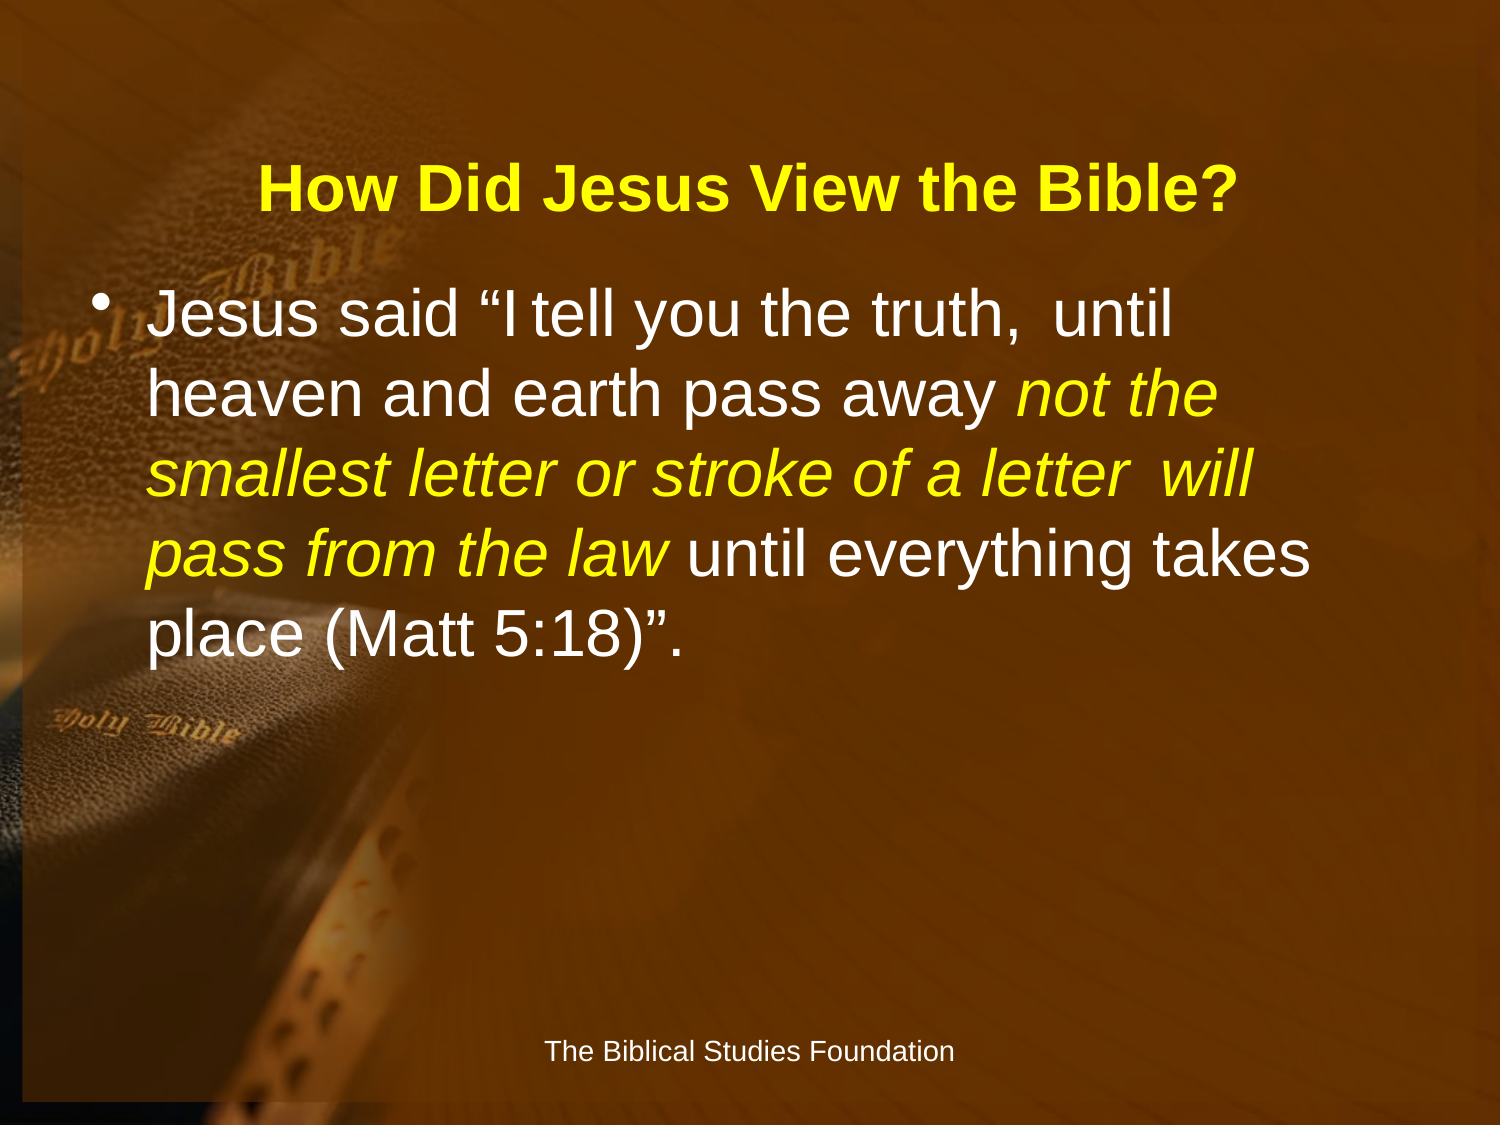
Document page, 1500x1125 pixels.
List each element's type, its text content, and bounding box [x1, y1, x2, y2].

list Jesus said “I tell you the truth, until heaven and earth pass away not the smallest letter or stroke of a letter will pass from the law until everything takes place (Matt 5:18)”. [74, 262, 1425, 1005]
footer The Biblical Studies Foundation [512, 1024, 988, 1103]
picture [0, 0, 1500, 1125]
title How Did Jesus View the Bible? [74, 45, 1425, 233]
